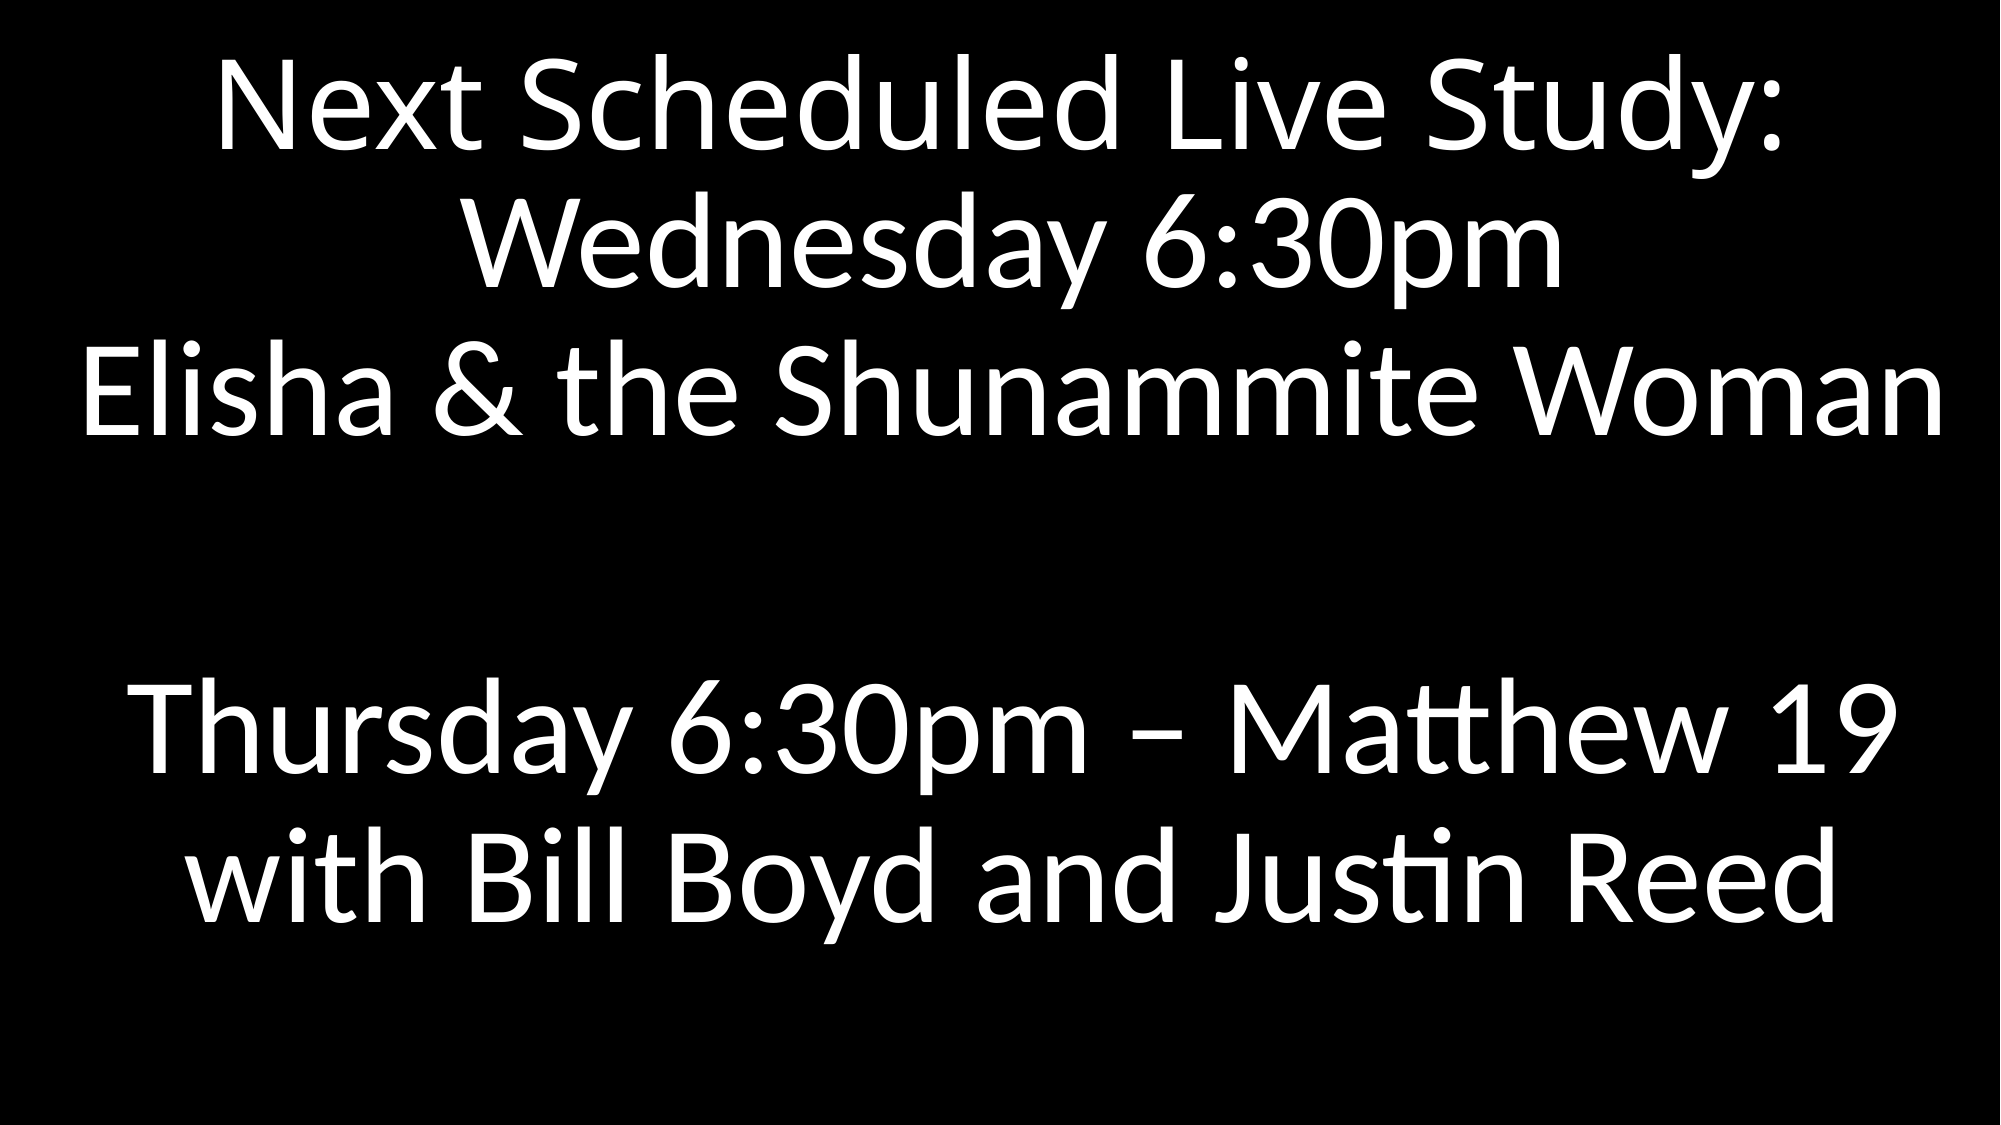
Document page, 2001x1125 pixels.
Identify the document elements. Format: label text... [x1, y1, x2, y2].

title Next Scheduled Live Study: [0, 0, 2000, 160]
list Wednesday 6:30pm Elisha & the Shunammite Woman Thursday 6:30pm – Matthew 19 with Bill Boyd and Justin Reed [0, 160, 2000, 1125]
